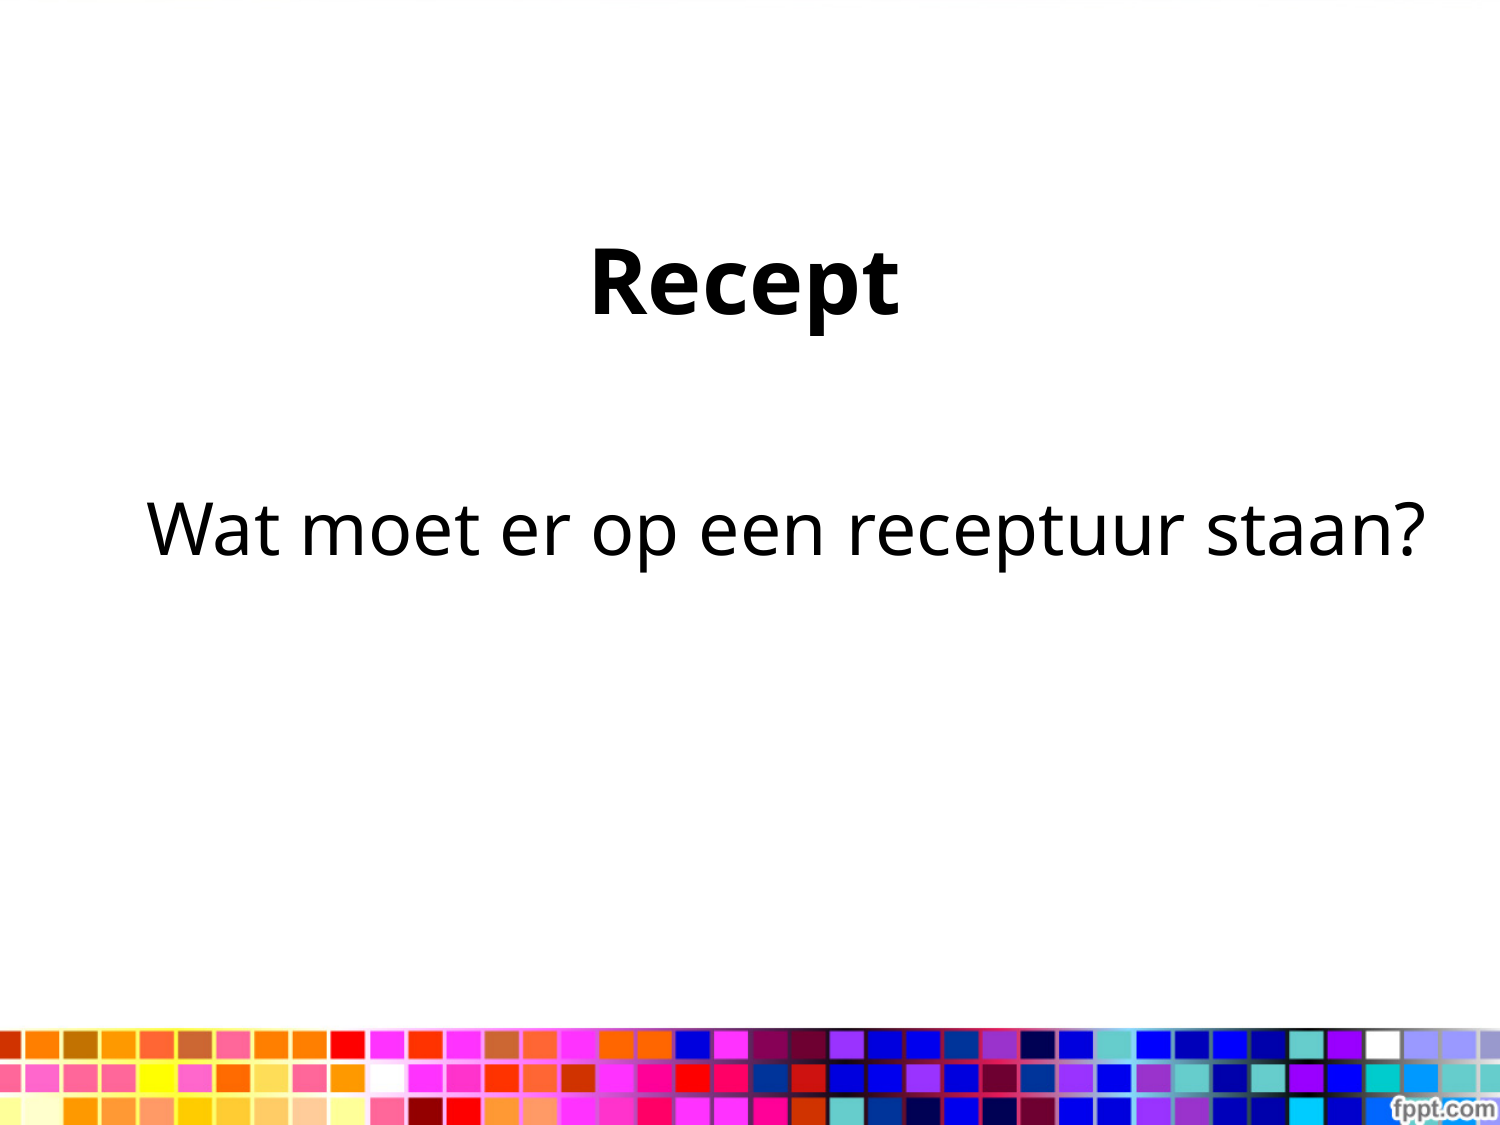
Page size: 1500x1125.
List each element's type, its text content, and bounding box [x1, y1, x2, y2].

text_box Wat moet er op een receptuur staan? [112, 432, 1463, 621]
picture [0, 0, 1500, 1125]
title Recept [69, 184, 1420, 372]
